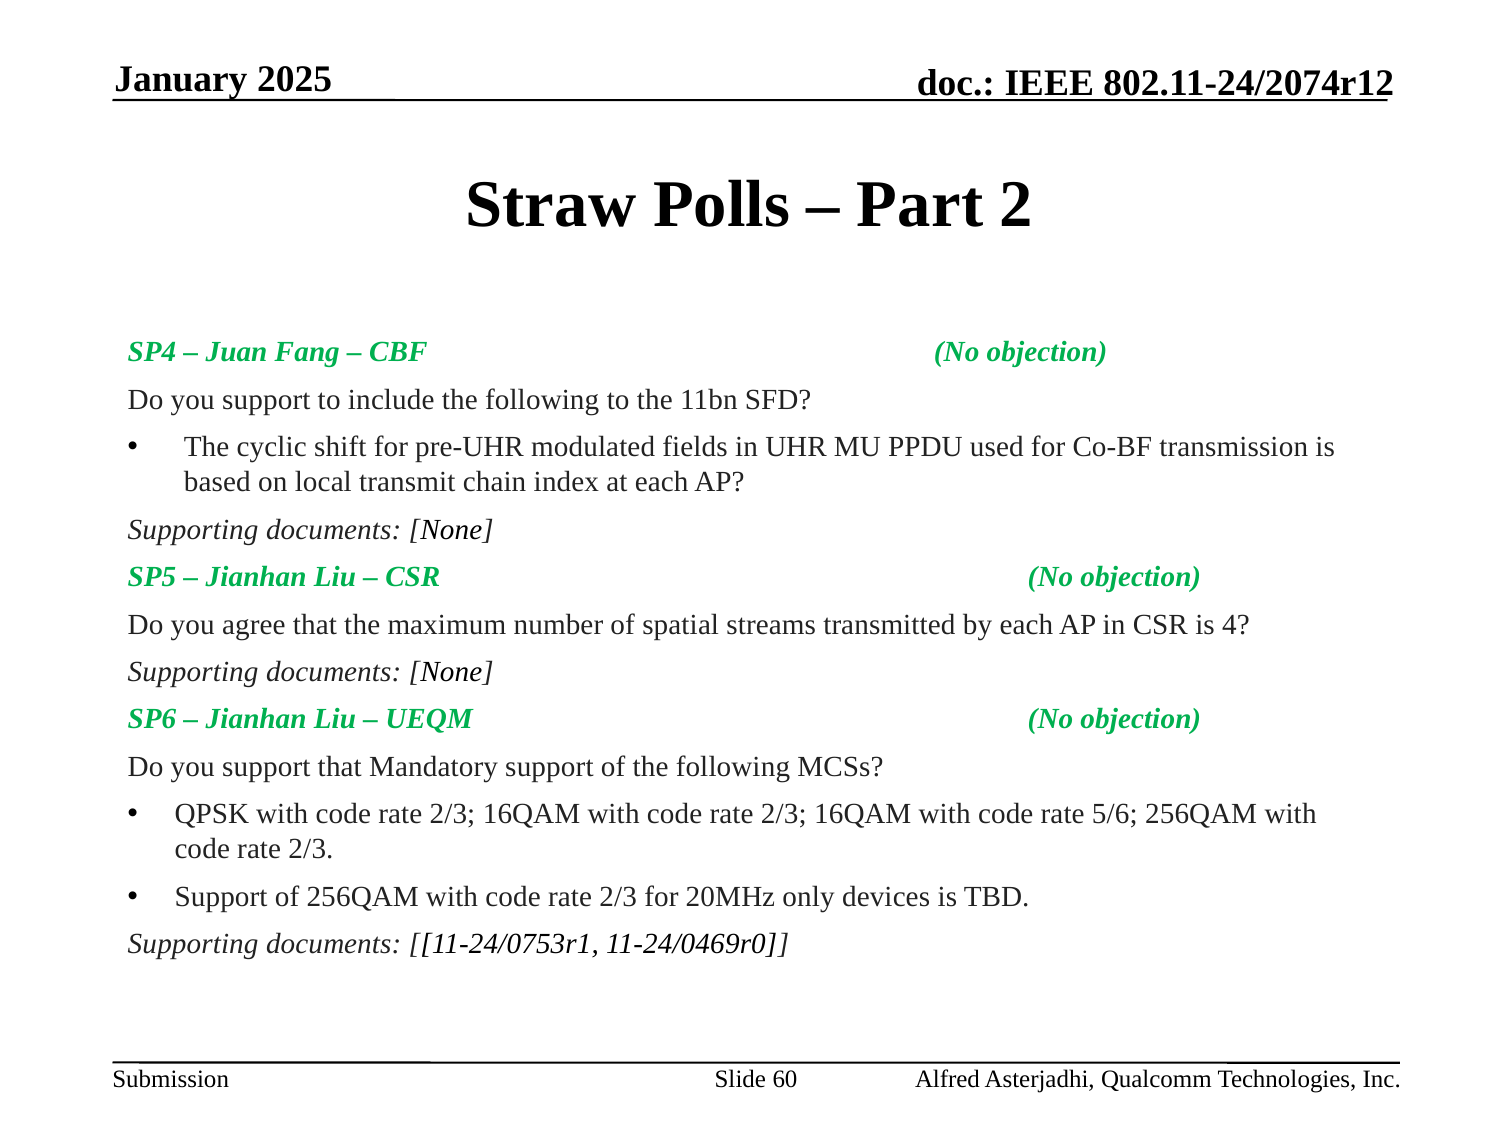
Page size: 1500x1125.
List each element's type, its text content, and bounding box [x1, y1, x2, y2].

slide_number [114, 54, 423, 100]
slide_number Slide 60 [712, 1061, 800, 1123]
title Straw Polls – Part 2 [112, 112, 1388, 288]
list SP4 – Juan Fang – CBF (No objection) Do you support to include the following to the 11bn SFD? The cyclic shift for pre-UHR modulated fields in UHR MU PPDU used for Co-BF transmission is based on local transmit chain index at each AP? Supporting documents: [None] SP5 – Jianhan Liu – CSR (No objection) Do you agree that the maximum number of spatial streams transmitted by each AP in CSR is 4? Supporting documents: [None] SP6 – Jianhan Liu – UEQM (No objection) Do you support that Mandatory support of the following MCSs? QPSK with code rate 2/3; 16QAM with code rate 2/3; 16QAM with code rate 5/6; 256QAM with code rate 2/3. Support of 256QAM with code rate 2/3 for 20MHz only devices is TBD. Supporting documents: [[11-24/0753r1, 11-24/0469r0]] [112, 324, 1388, 1000]
footer Alfred Asterjadhi, Qualcomm Technologies, Inc. [878, 1061, 1402, 1093]
